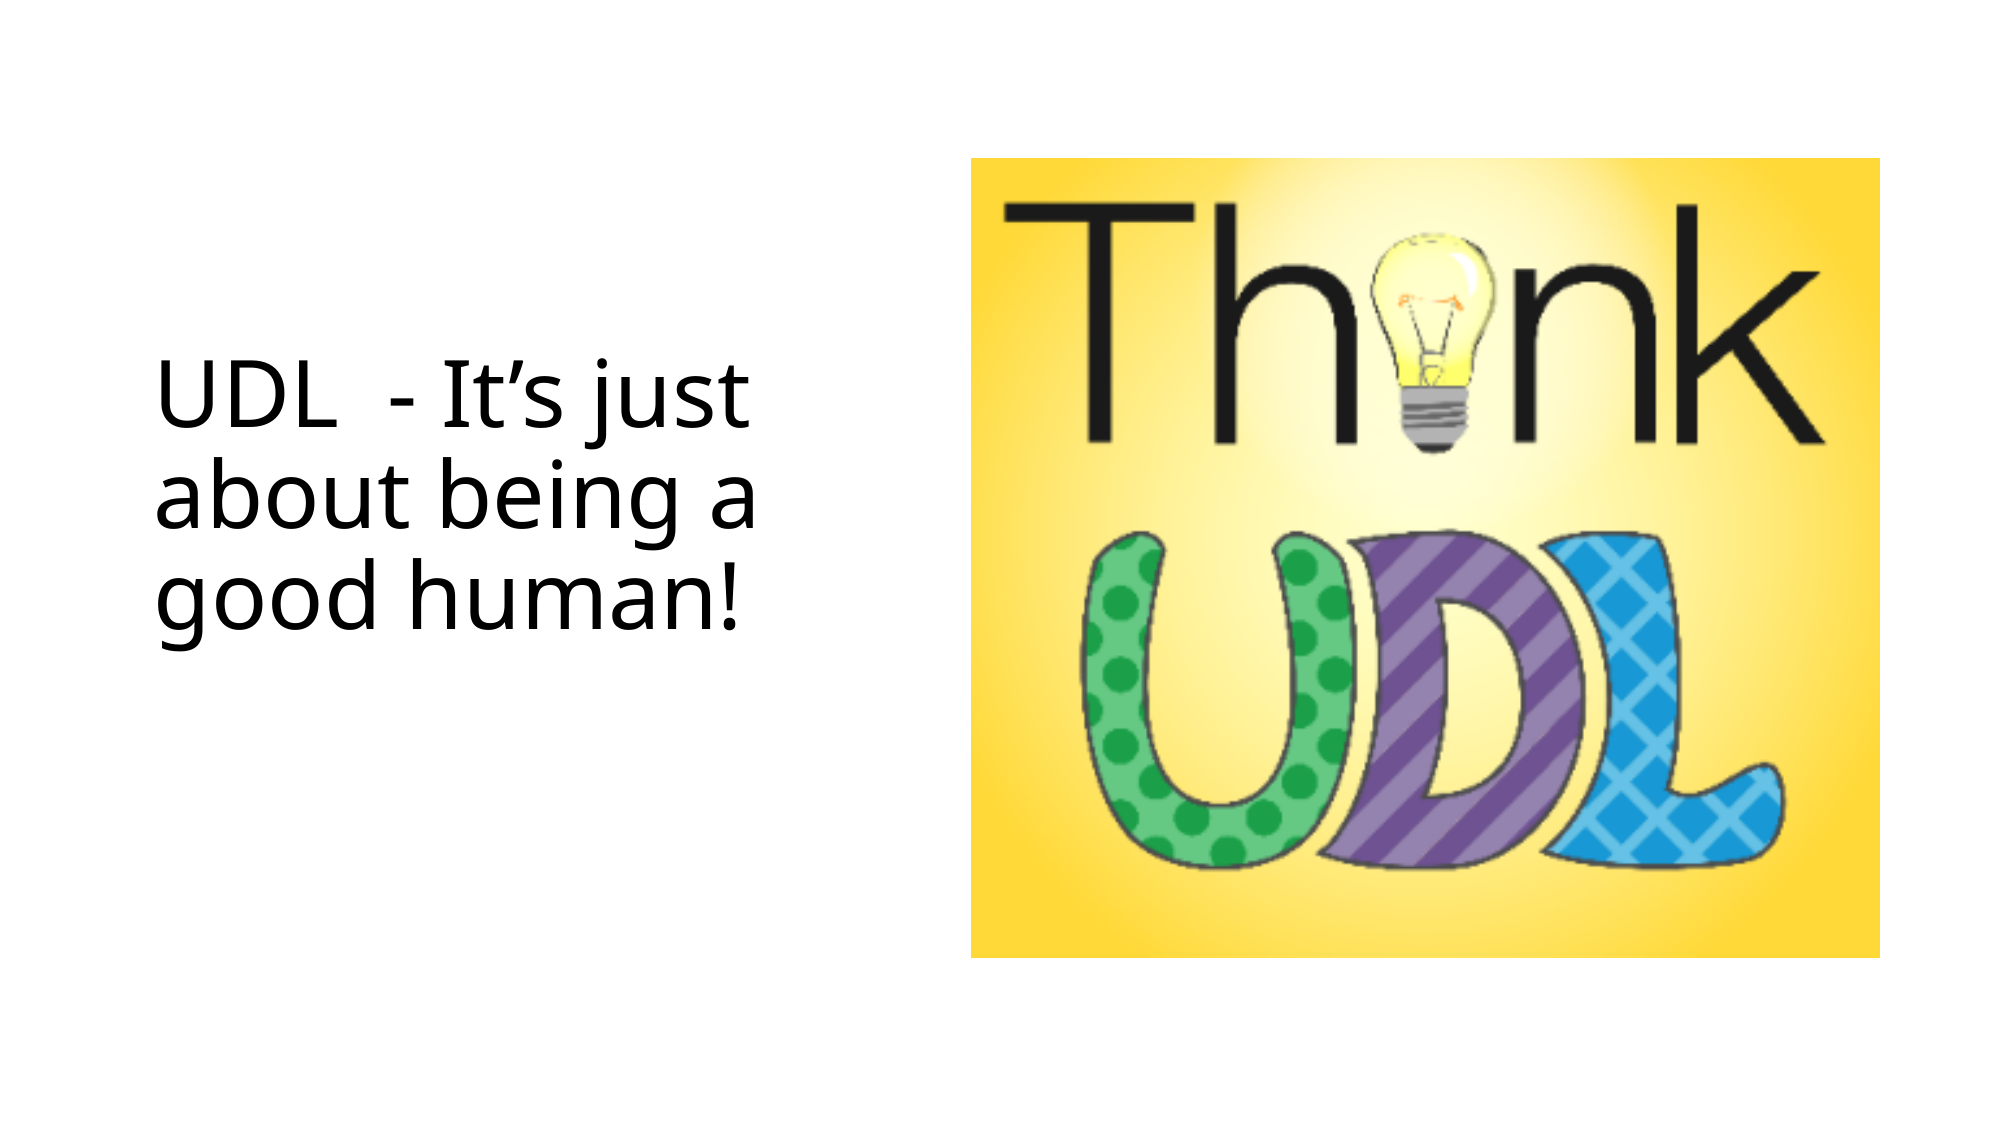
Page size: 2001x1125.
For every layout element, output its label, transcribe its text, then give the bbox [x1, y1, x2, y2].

text_box UDL - It’s just about being a good human! [138, 339, 802, 732]
picture [971, 157, 1880, 958]
